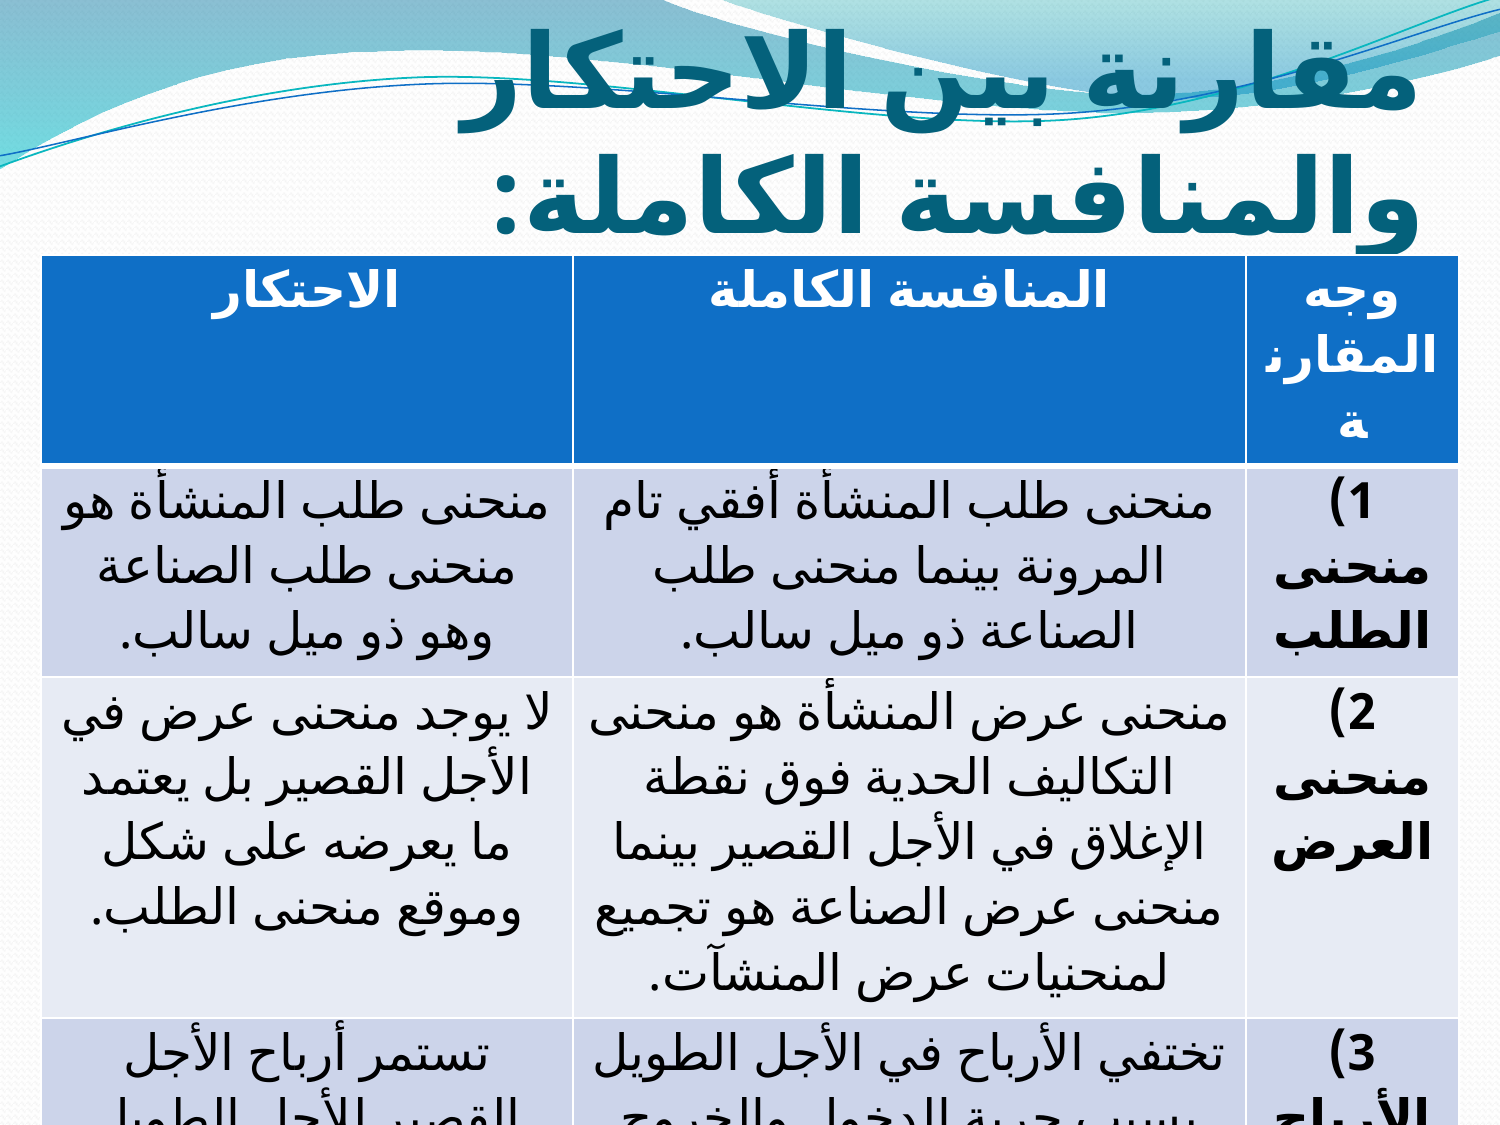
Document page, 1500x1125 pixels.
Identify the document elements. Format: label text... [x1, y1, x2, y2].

table_cell 2) منحنى العرض [1247, 678, 1458, 1017]
table_header المنافسة الكاملة [574, 256, 1245, 463]
table_header وجه المقارنة [1247, 256, 1458, 463]
table_cell تختفي الأرباح في الأجل الطويل بسبب حرية الدخول والخروج من الصناعة. [574, 1019, 1245, 1125]
table_cell 3) الأرباح [1247, 1019, 1458, 1125]
table_cell منحنى عرض المنشأة هو منحنى التكاليف الحدية فوق نقطة الإغلاق في الأجل القصير بينما منحنى عرض الصناعة هو تجميع لمنحنيات عرض المنشآت. [574, 678, 1245, 1017]
table_cell منحنى طلب المنشأة أفقي تام المرونة بينما منحنى طلب الصناعة ذو ميل سالب. [574, 469, 1245, 676]
table_cell تستمر أرباح الأجل القصير للأجل الطويل لعدم وجود حرية دخول وخروج من الصناعة. [42, 1019, 572, 1125]
title مقارنة بين الاحتكار والمنافسة الكاملة: [75, 66, 1425, 254]
table_cell لا يوجد منحنى عرض في الأجل القصير بل يعتمد ما يعرضه على شكل وموقع منحنى الطلب. [42, 678, 572, 1017]
table_cell 1) منحنى الطلب [1247, 469, 1458, 676]
table_cell منحنى طلب المنشأة هو منحنى طلب الصناعة وهو ذو ميل سالب. [42, 469, 572, 676]
table_header الاحتكار [42, 256, 572, 463]
